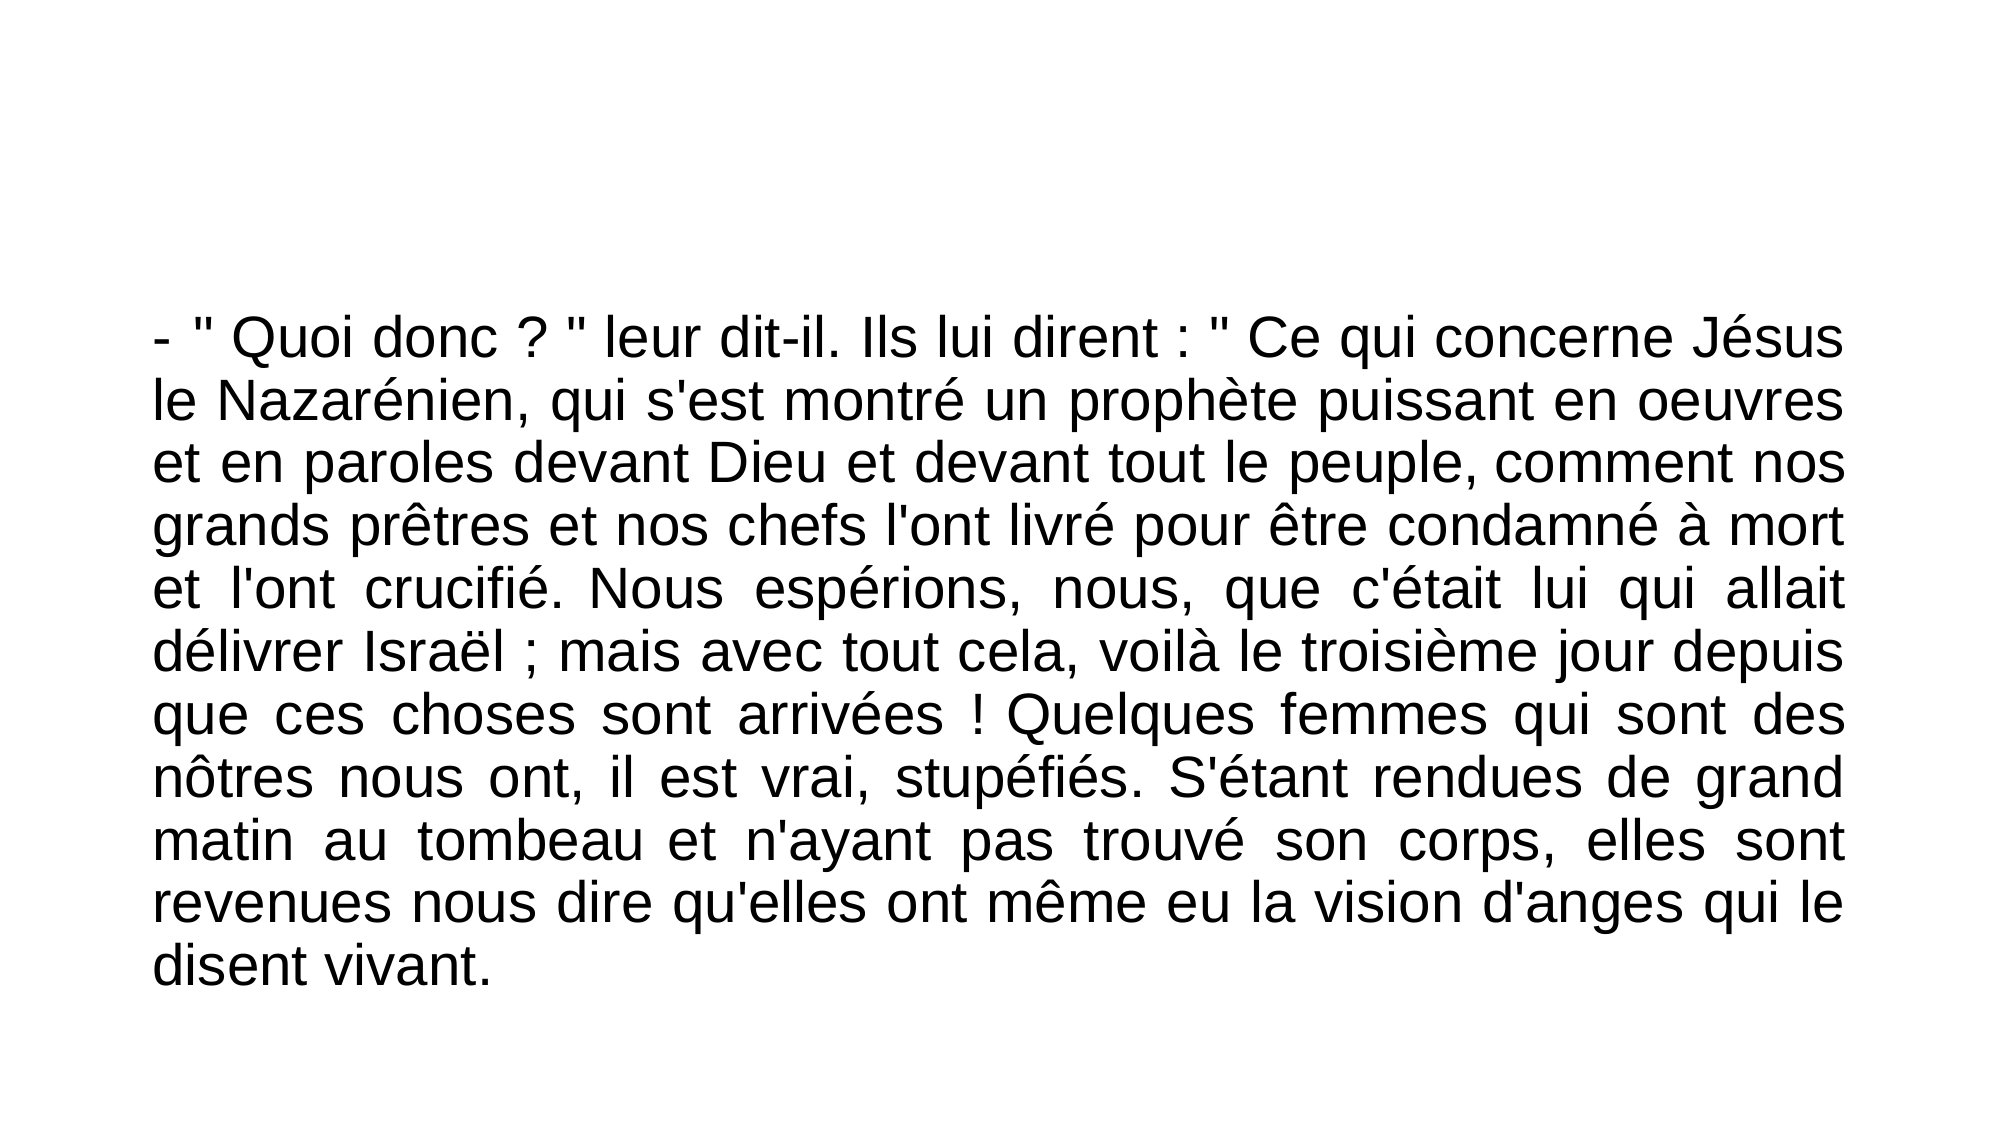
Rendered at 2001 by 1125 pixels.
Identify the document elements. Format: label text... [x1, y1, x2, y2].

list - " Quoi donc ? " leur dit-il. Ils lui dirent : " Ce qui concerne Jésus le Nazarénien, qui s'est montré un prophète puissant en oeuvres et en paroles devant Dieu et devant tout le peuple, comment nos grands prêtres et nos chefs l'ont livré pour être condamné à mort et l'ont crucifié. Nous espérions, nous, que c'était lui qui allait délivrer Israël ; mais avec tout cela, voilà le troisième jour depuis que ces choses sont arrivées ! Quelques femmes qui sont des nôtres nous ont, il est vrai, stupéfiés. S'étant rendues de grand matin au tombeau et n'ayant pas trouvé son corps, elles sont revenues nous dire qu'elles ont même eu la vision d'anges qui le disent vivant. [137, 299, 1863, 1014]
